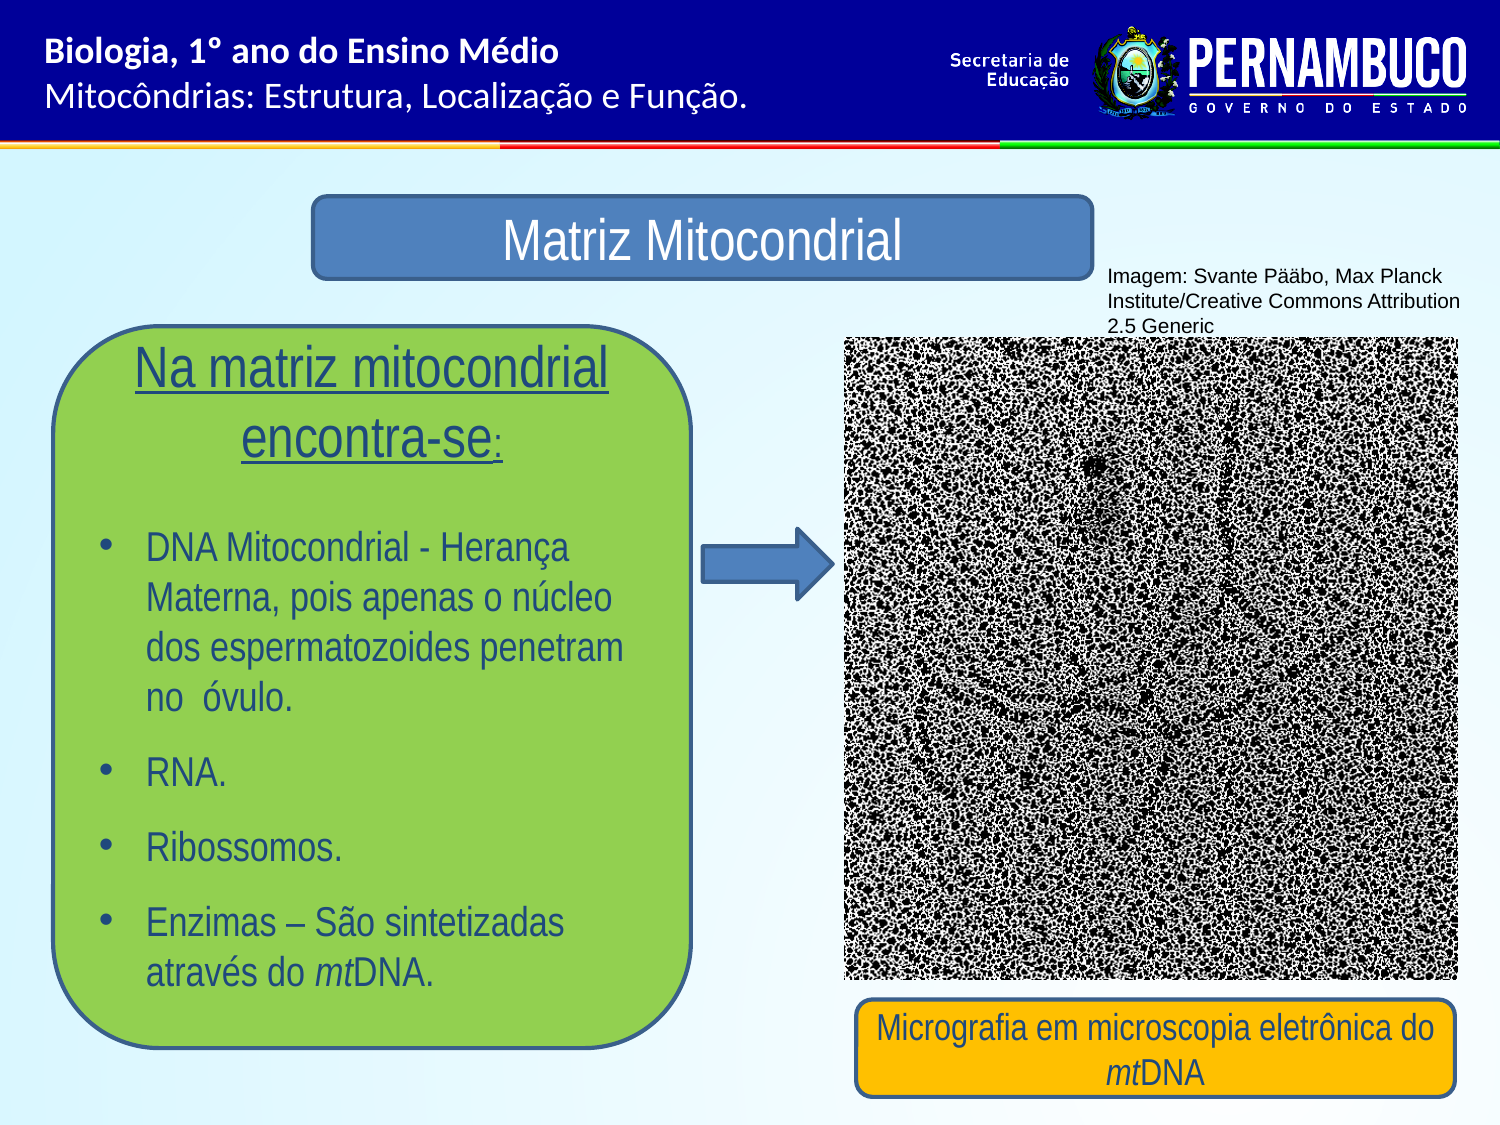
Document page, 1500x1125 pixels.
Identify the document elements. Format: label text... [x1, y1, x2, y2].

text_box Imagem: Svante Pääbo, Max Planck Institute/Creative Commons Attribution 2.5 Generic [1092, 255, 1500, 346]
text_box Na matriz mitocondrial encontra-se: DNA Mitocondrial - Herança Materna, pois apenas o núcleo dos espermatozoides penetram no óvulo. RNA. Ribossomos. Enzimas – São sintetizadas através do mtDNA. [50, 324, 693, 1051]
text_box Micrografia em microscopia eletrônica do mtDNA [854, 997, 1457, 1099]
text_box Matriz Mitocondrial [310, 194, 1095, 281]
text_box Biologia, 1º ano do Ensino Médio Mitocôndrias: Estrutura, Localização e Função. [29, 18, 857, 124]
picture [0, 0, 1500, 1125]
text_box [700, 526, 835, 602]
